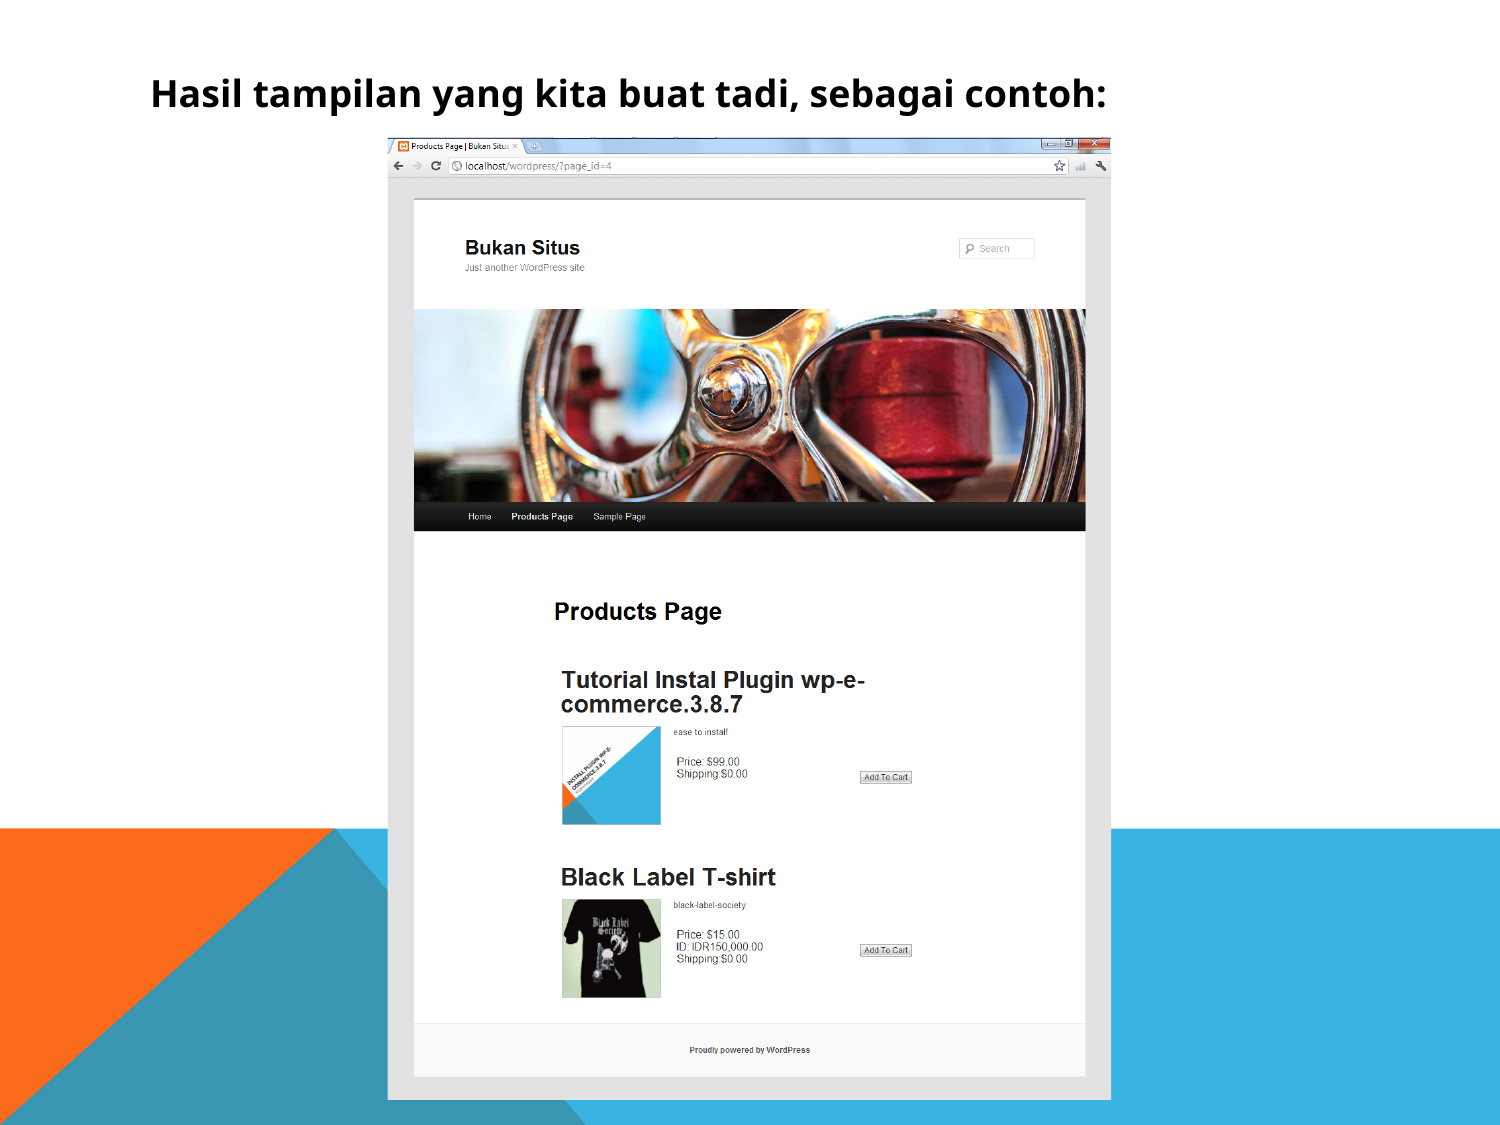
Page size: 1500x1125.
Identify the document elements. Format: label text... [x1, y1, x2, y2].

list Hasil tampilan yang kita buat tadi, sebagai contoh: [135, 62, 1369, 768]
picture [387, 137, 1112, 1101]
